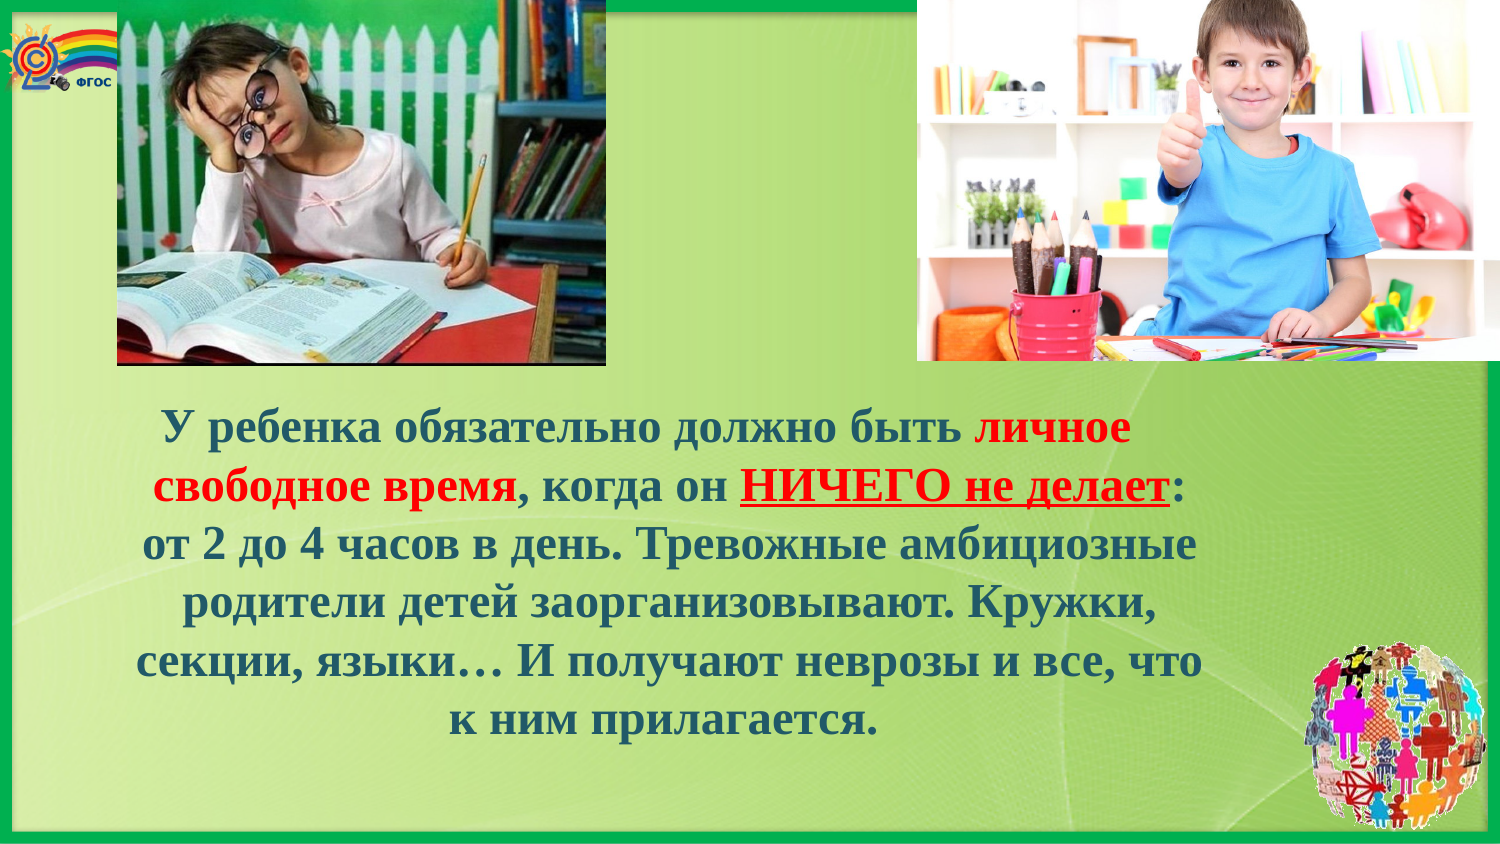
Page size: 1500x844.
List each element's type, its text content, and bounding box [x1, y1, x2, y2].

picture [917, 0, 1500, 361]
picture [1289, 628, 1500, 844]
picture [0, 0, 607, 366]
list У ребенка обязательно должно быть личное свободное время, когда он НИЧЕГО не делает: от 2 до 4 часов в день. Тревожные амбициозные родители детей заорганизовывают. Кружки, секции, языки… И получают неврозы и все, что к ним прилагается. [70, 386, 1222, 809]
